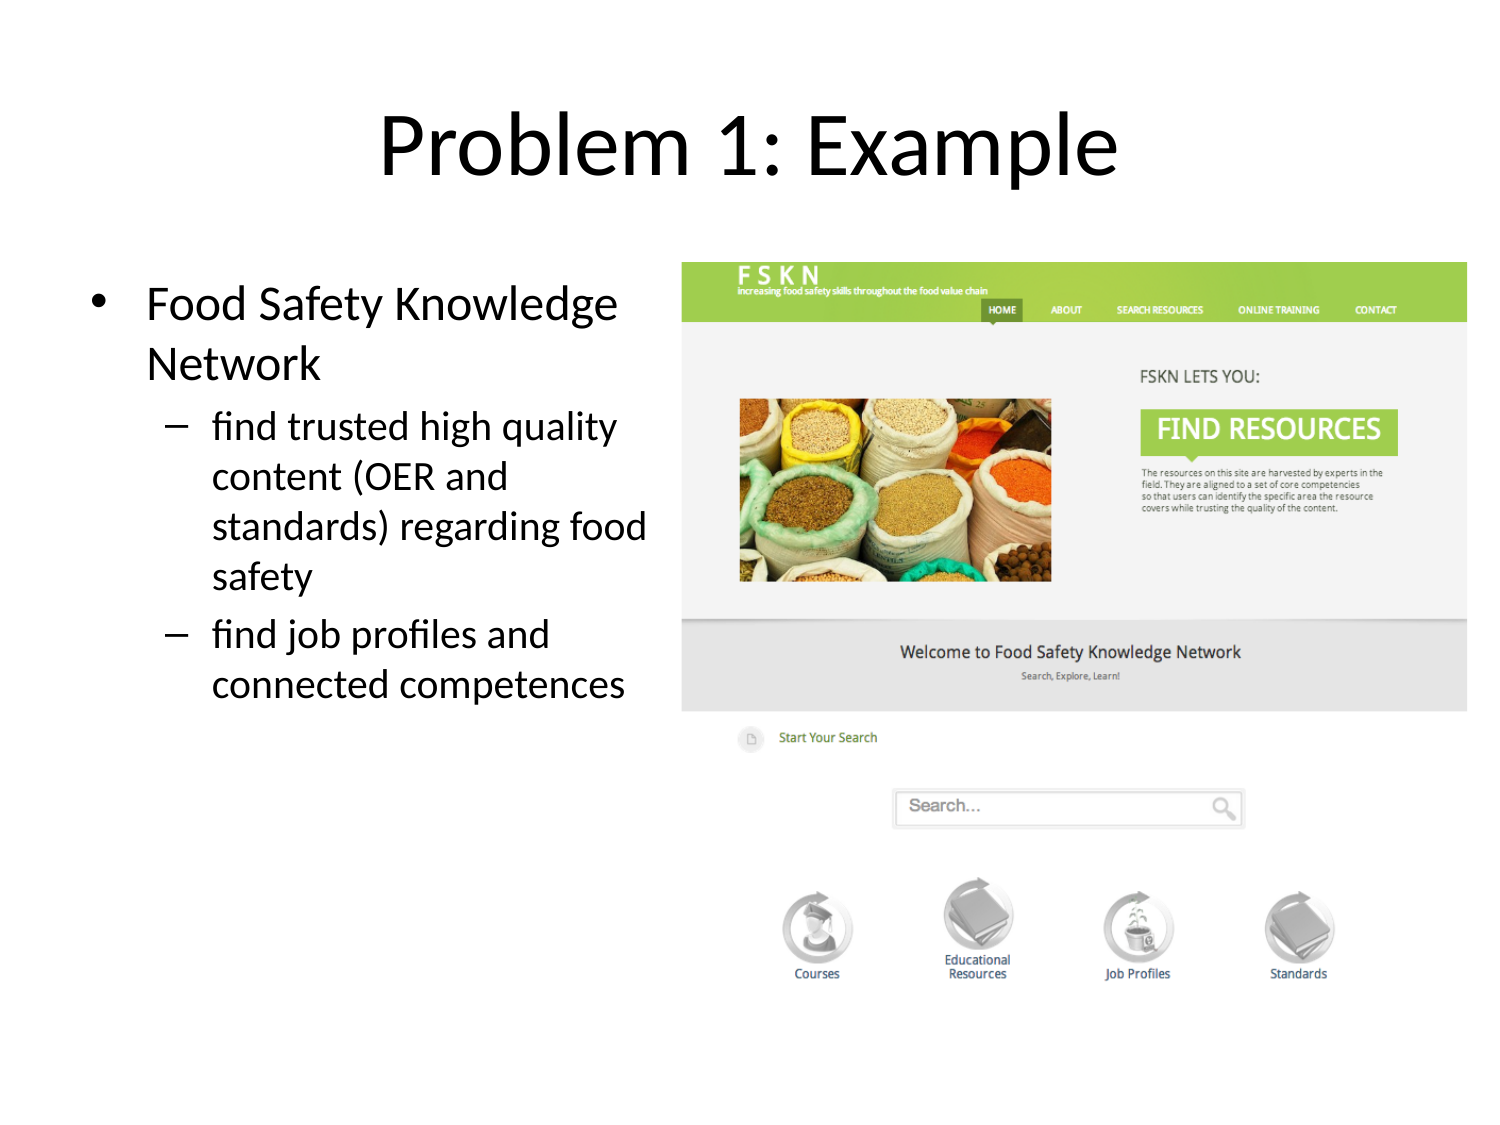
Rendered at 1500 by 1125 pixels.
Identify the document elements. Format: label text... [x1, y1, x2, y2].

list Food Safety Knowledge Network find trusted high quality content (OER and standards) regarding food safety find job profiles and connected competences [75, 262, 679, 1005]
picture [681, 262, 1468, 1006]
title Problem 1: Example [75, 45, 1425, 233]
